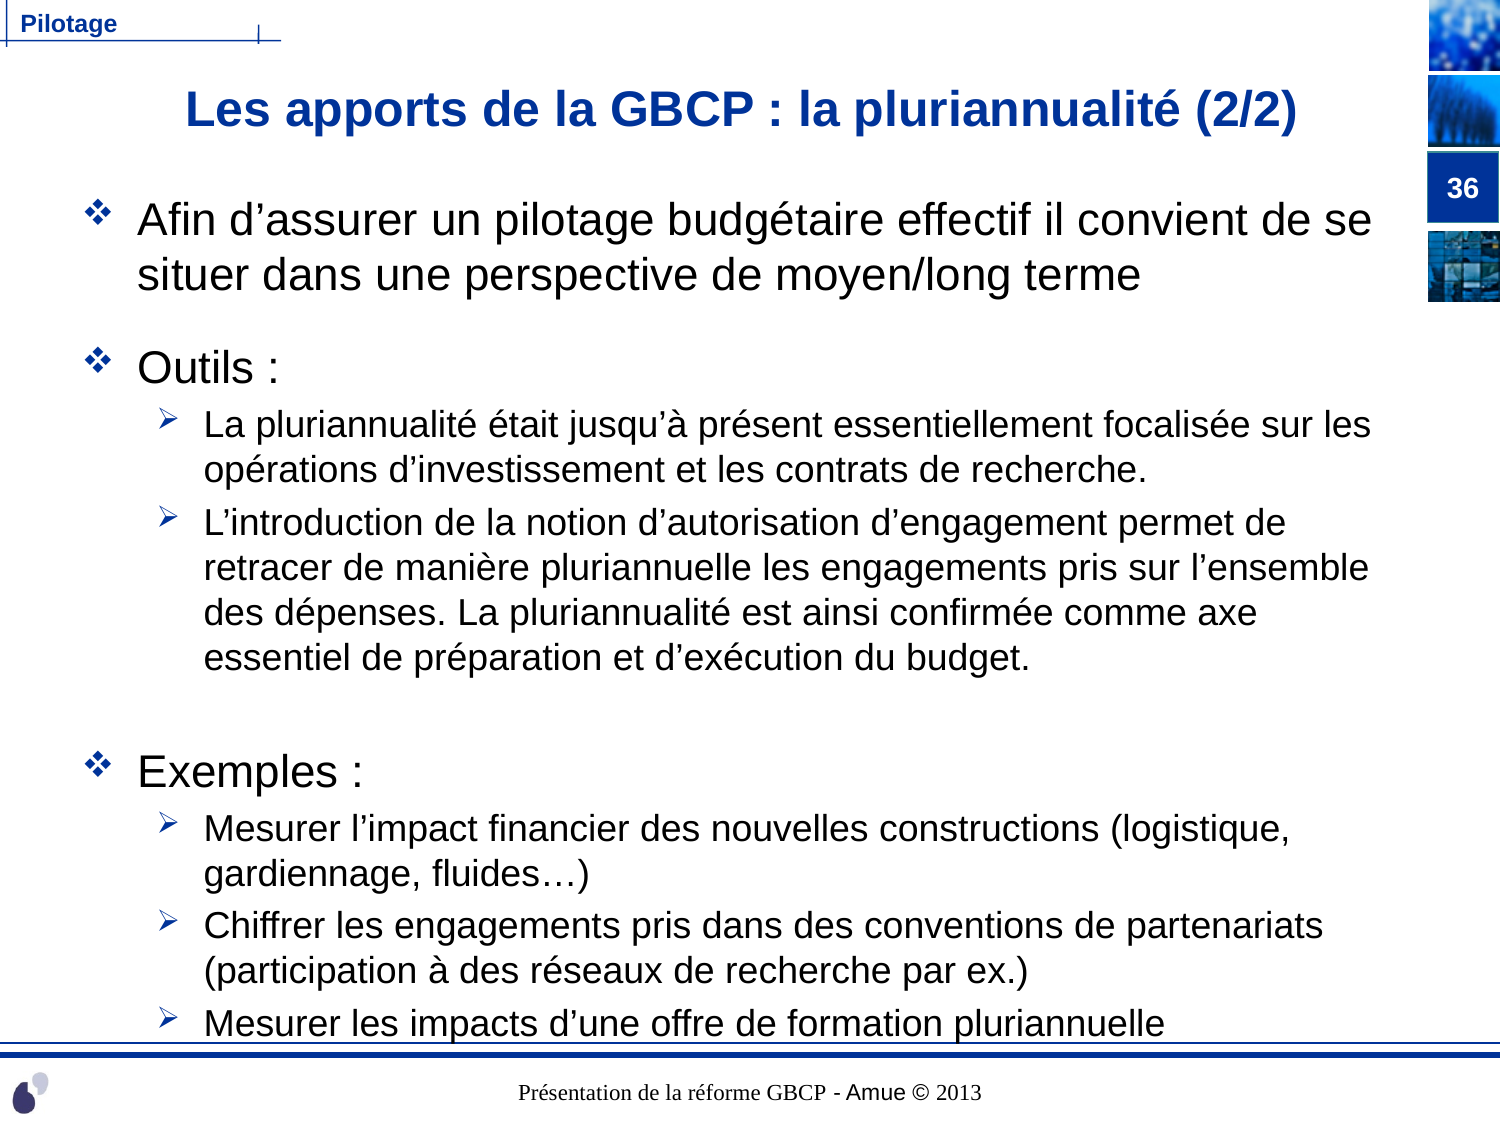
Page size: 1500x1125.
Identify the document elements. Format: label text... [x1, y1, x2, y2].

list Afin d’assurer un pilotage budgétaire effectif il convient de se situer dans une perspective de moyen/long terme Outils : La pluriannualité était jusqu’à présent essentiellement focalisée sur les opérations d’investissement et les contrats de recherche. L’introduction de la notion d’autorisation d’engagement permet de retracer de manière pluriannuelle les engagements pris sur l’ensemble des dépenses. La pluriannualité est ainsi confirmée comme axe essentiel de préparation et d’exécution du budget. Exemples : Mesurer l’impact financier des nouvelles constructions (logistique, gardiennage, fluides…) Chiffrer les engagements pris dans des conventions de partenariats (participation à des réseaux de recherche par ex.) Mesurer les impacts d’une offre de formation pluriannuelle [66, 181, 1419, 1015]
picture [11, 1071, 49, 1114]
picture [1428, 75, 1500, 147]
picture [1429, 0, 1500, 71]
picture [1428, 231, 1500, 302]
title Les apports de la GBCP : la pluriannualité (2/2) [66, 52, 1419, 160]
slide_number 36 [1427, 151, 1499, 223]
